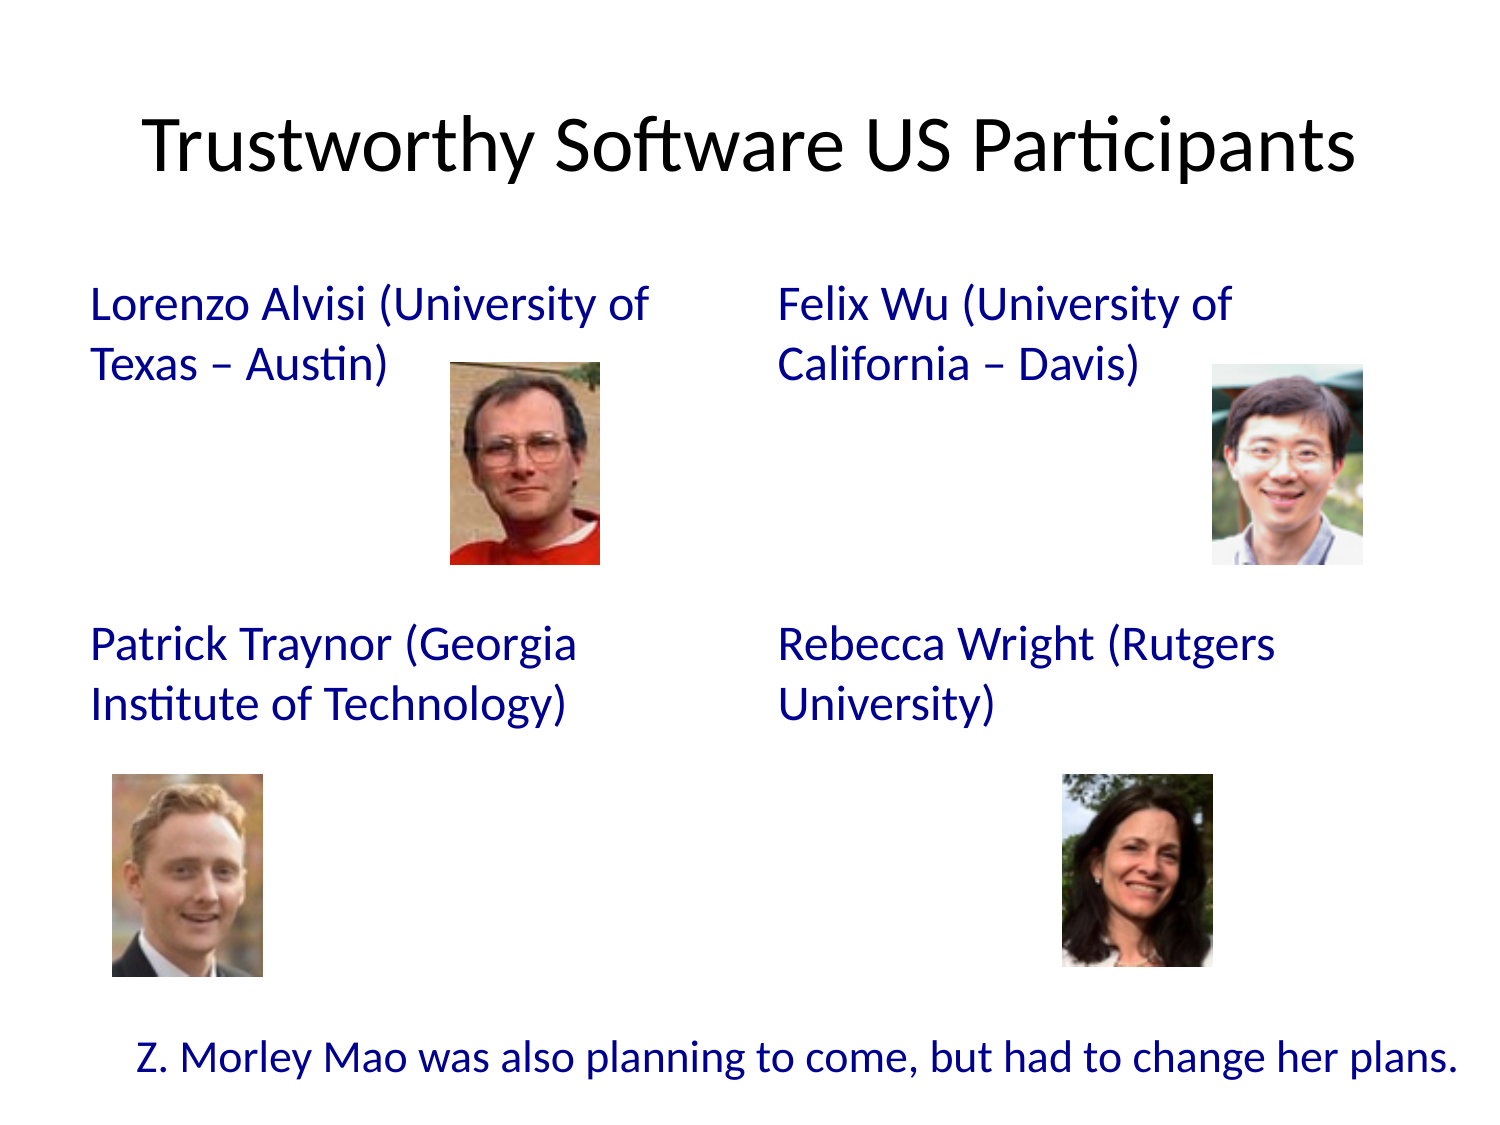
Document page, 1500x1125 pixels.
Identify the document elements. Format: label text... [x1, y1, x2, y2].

text_box Felix Wu (University of California – Davis) Rebecca Wright (Rutgers University) [762, 262, 1425, 1006]
picture [1062, 774, 1213, 967]
text_box Z. Morley Mao was also planning to come, but had to change her plans. [121, 1019, 1476, 1090]
picture [112, 774, 263, 978]
title Trustworthy Software US Participants [75, 45, 1425, 233]
list Lorenzo Alvisi (University of Texas – Austin) Patrick Traynor (Georgia Institute of Technology) [75, 262, 675, 1005]
picture [1212, 364, 1363, 565]
picture [449, 362, 601, 565]
